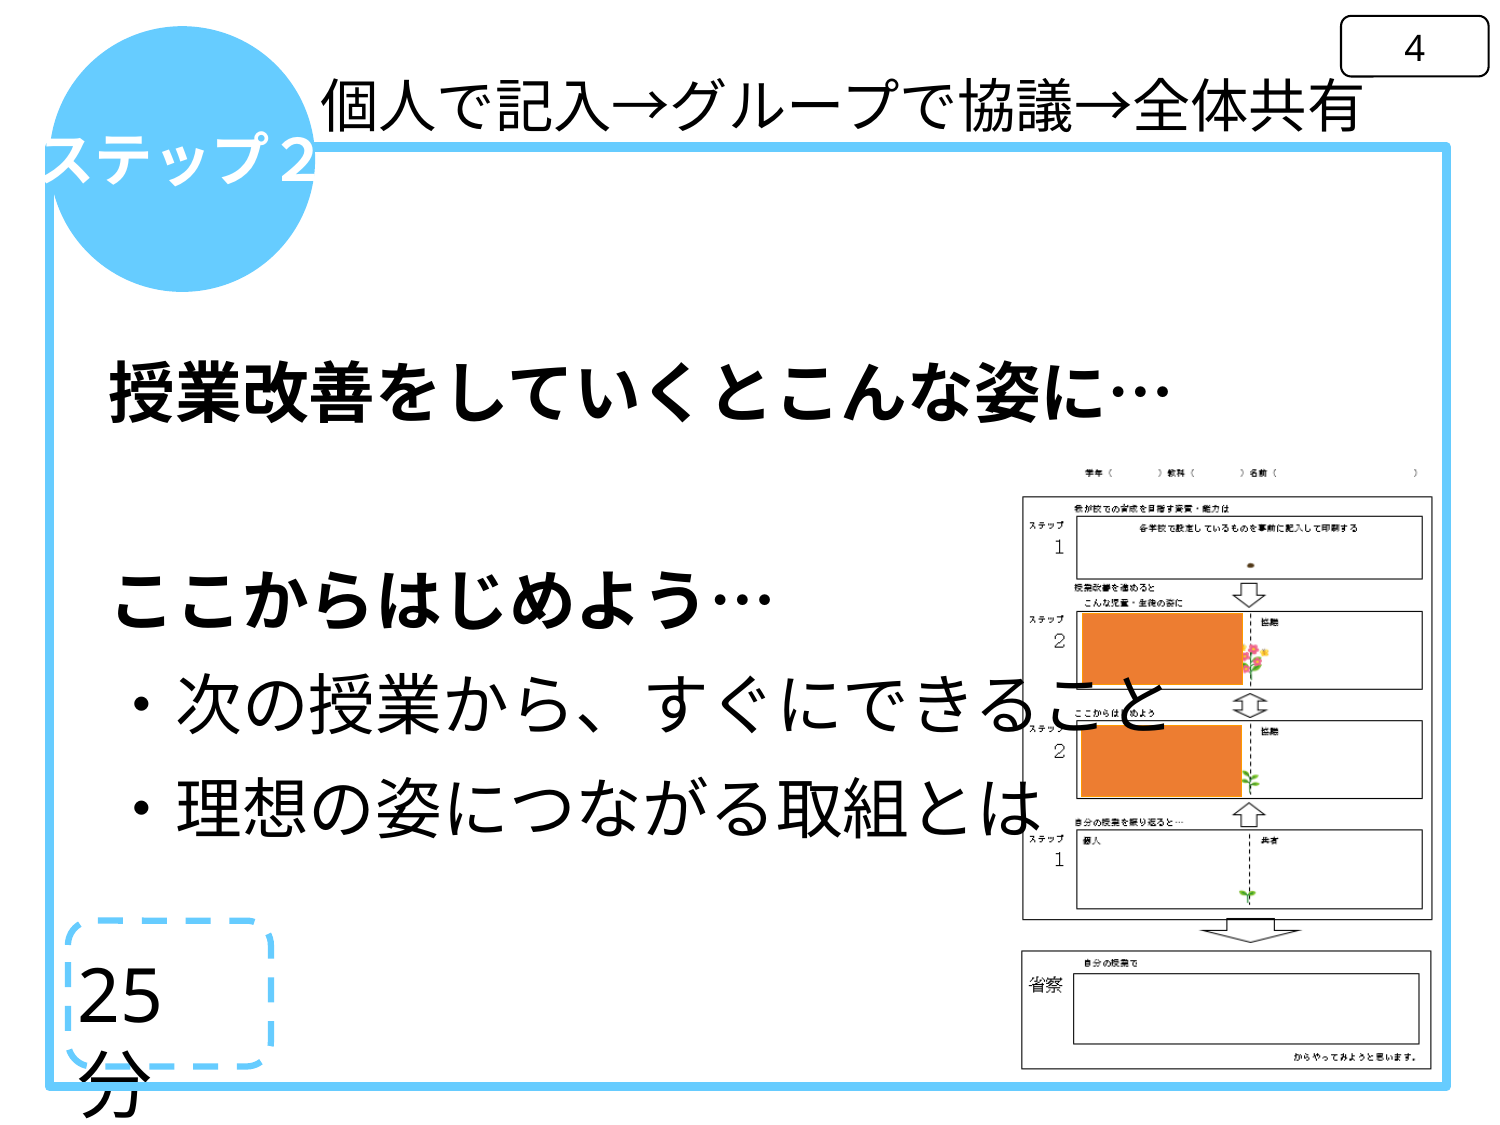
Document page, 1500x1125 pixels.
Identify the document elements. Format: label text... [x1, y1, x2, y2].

picture [1017, 452, 1439, 1077]
text_box 4 [1339, 14, 1490, 78]
text_box [55, 25, 310, 116]
text_box 授業改善をしていくとこんな姿に… ここからはじめよう… ・次の授業から、すぐにできること ・理想の姿につながる取組とは [27, 319, 1191, 855]
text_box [62, 920, 271, 1067]
text_box 個人で記入→グループで協議→全体共有 [305, 61, 1381, 146]
text_box ステップ２ [21, 116, 343, 201]
text_box [49, 146, 1447, 1087]
